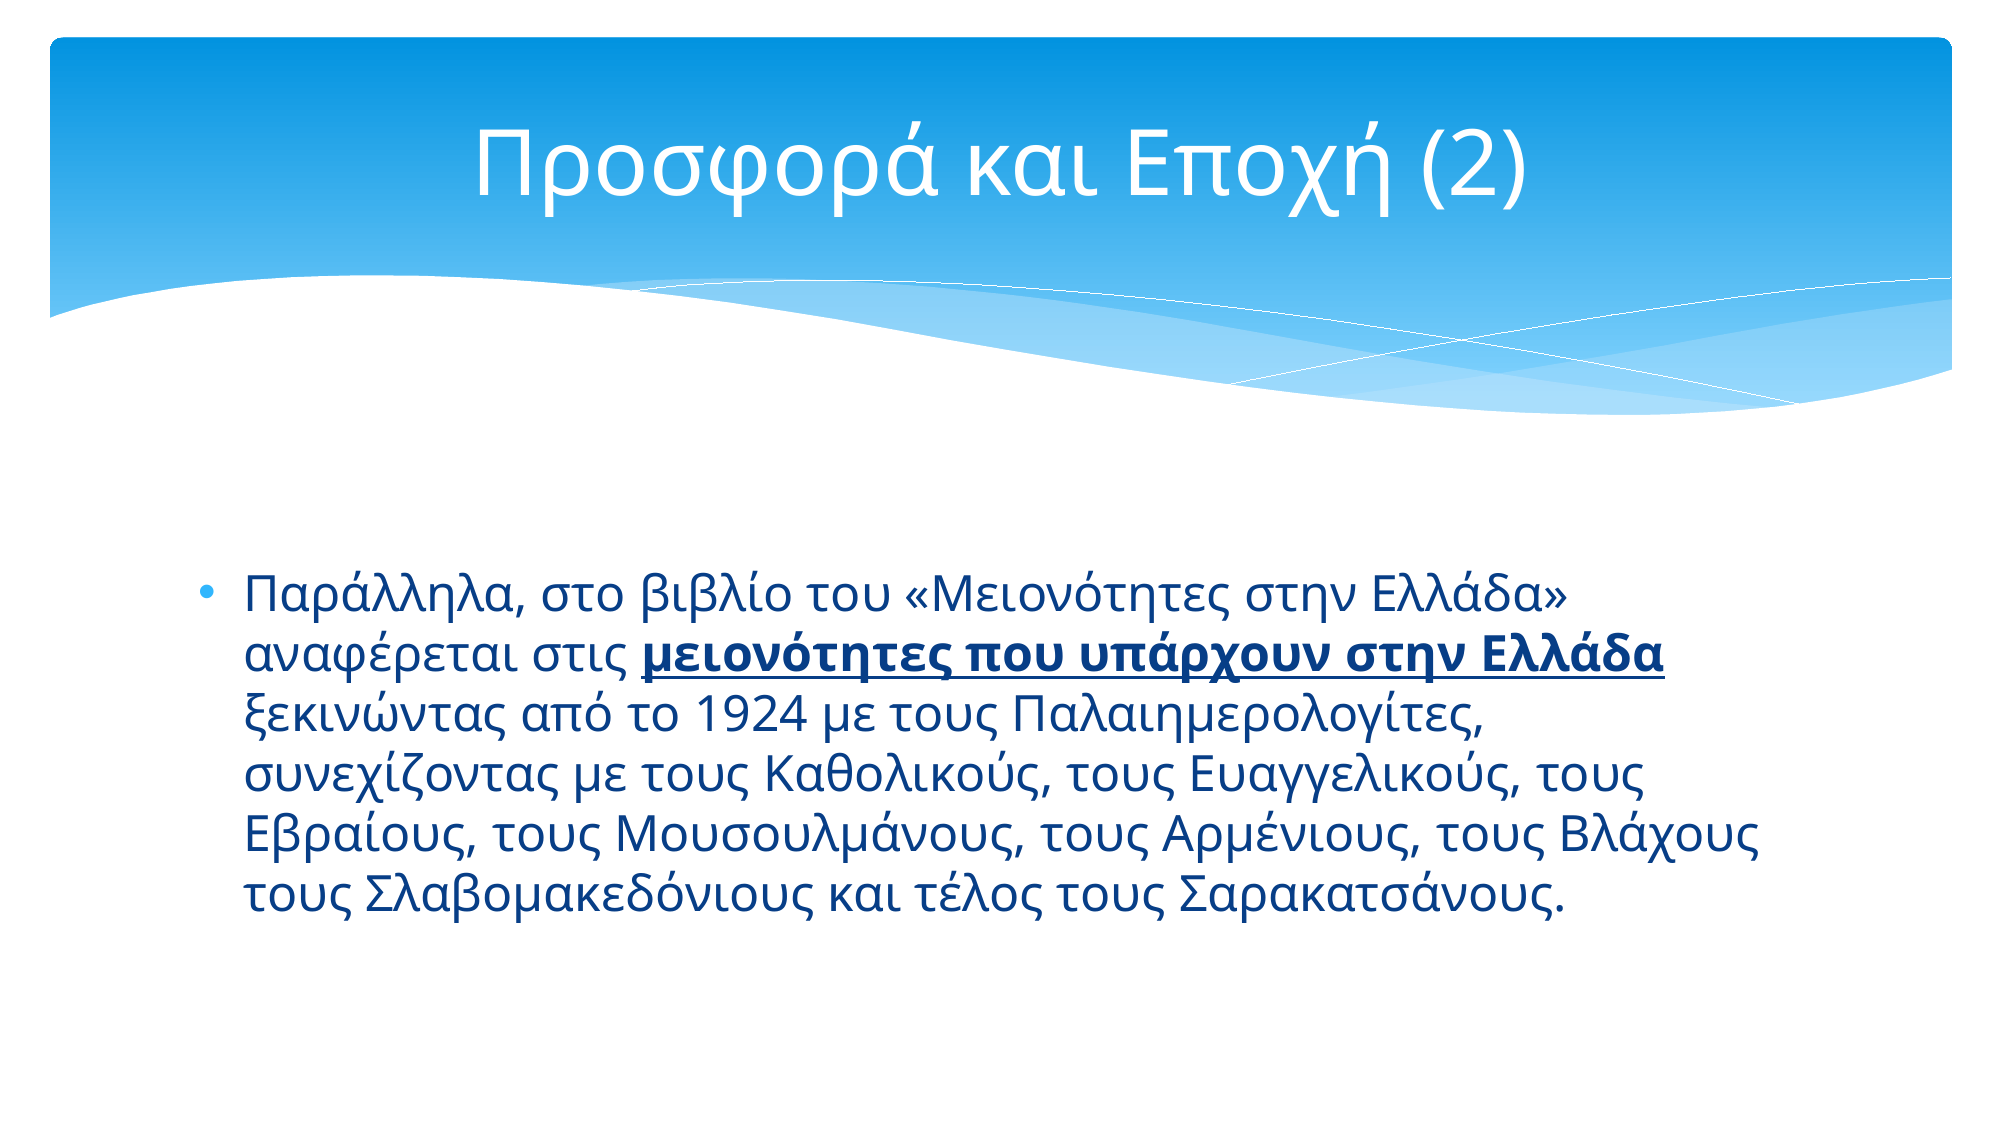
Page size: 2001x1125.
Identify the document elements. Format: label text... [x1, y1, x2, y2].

title Προσφορά και Εποχή (2) [99, 55, 1900, 261]
list Παράλληλα, στο βιβλίο του «Μειονότητες στην Ελλάδα» αναφέρεται στις μειονότητες που υπάρχουν στην Ελλάδα ξεκινώντας από το 1924 με τους Παλαιημερολογίτες, συνεχίζοντας με τους Καθολικούς, τους Ευαγγελικούς, τους Εβραίους, τους Μουσουλμάνους, τους Αρμένιους, τους Βλάχους τους Σλαβομακεδόνιους και τέλος τους Σαρακατσάνους. [183, 554, 1804, 929]
